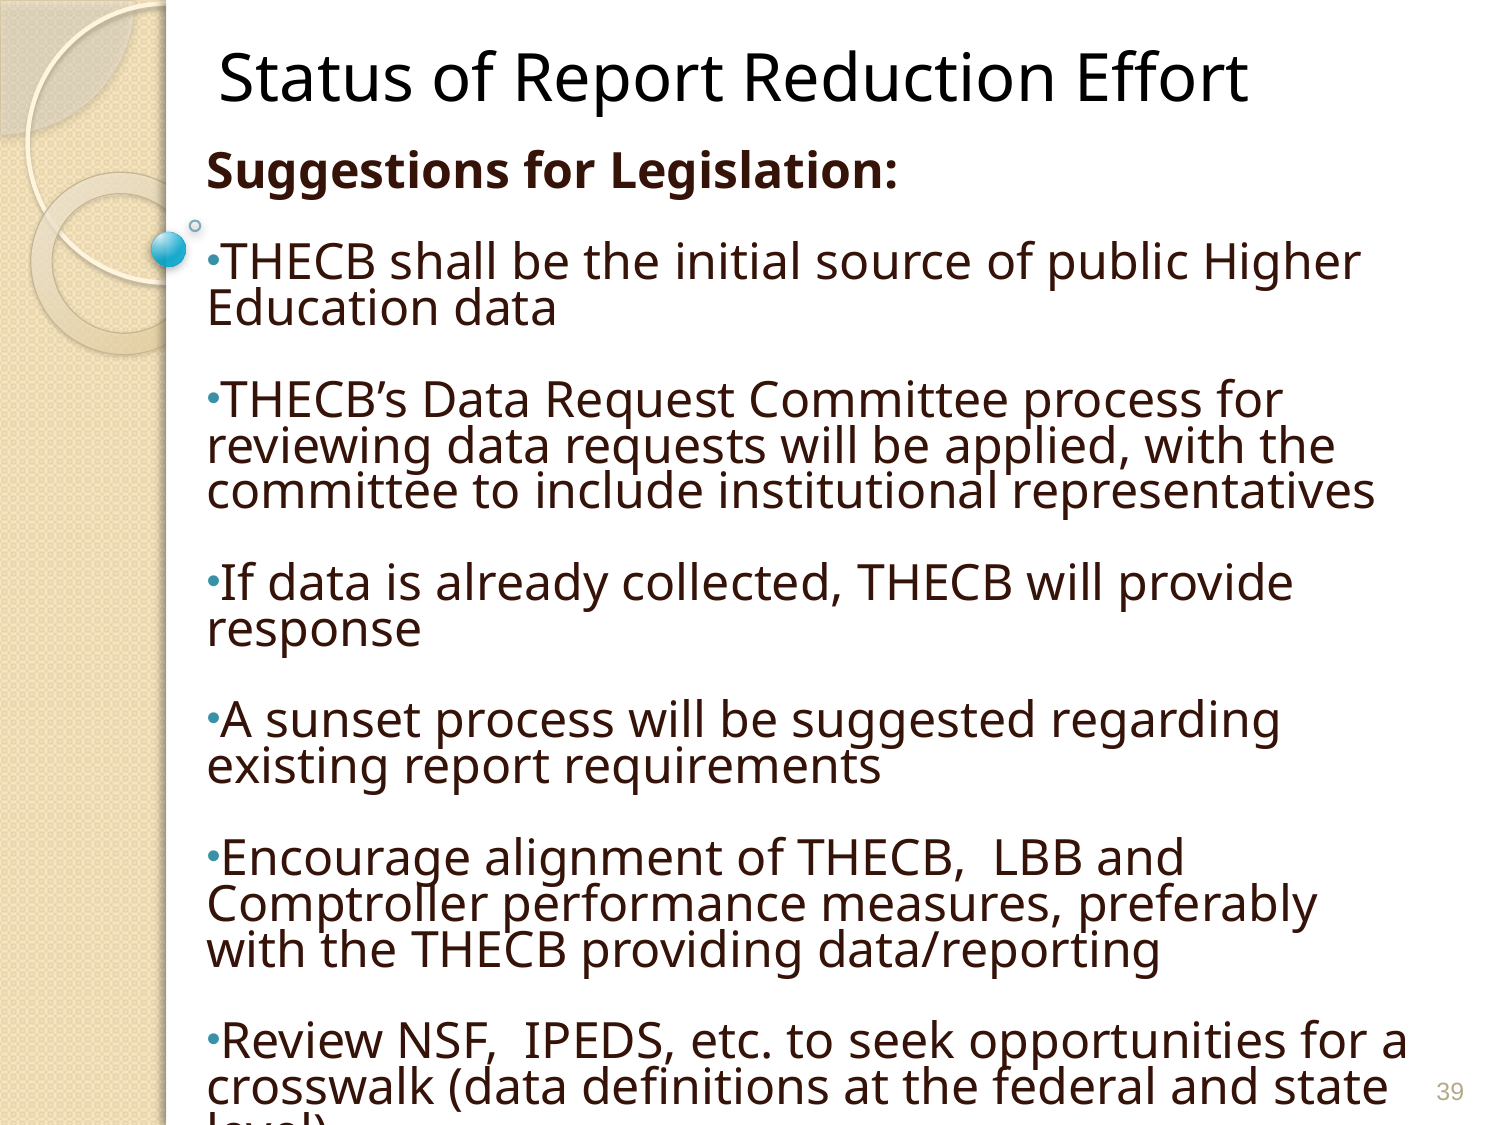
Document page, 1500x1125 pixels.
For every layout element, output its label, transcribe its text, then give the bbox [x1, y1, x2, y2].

subtitle Suggestions for Legislation: THECB shall be the initial source of public Higher Education data THECB’s Data Request Committee process for reviewing data requests will be applied, with the committee to include institutional representatives If data is already collected, THECB will provide response A sunset process will be suggested regarding existing report requirements Encourage alignment of THECB, LBB and Comptroller performance measures, preferably with the THECB providing data/reporting Review NSF, IPEDS, etc. to seek opportunities for a crosswalk (data definitions at the federal and state level) [187, 138, 1431, 1093]
slide_number 39 [1413, 1034, 1488, 1113]
text_box Status of Report Reduction Effort [204, 26, 1380, 202]
